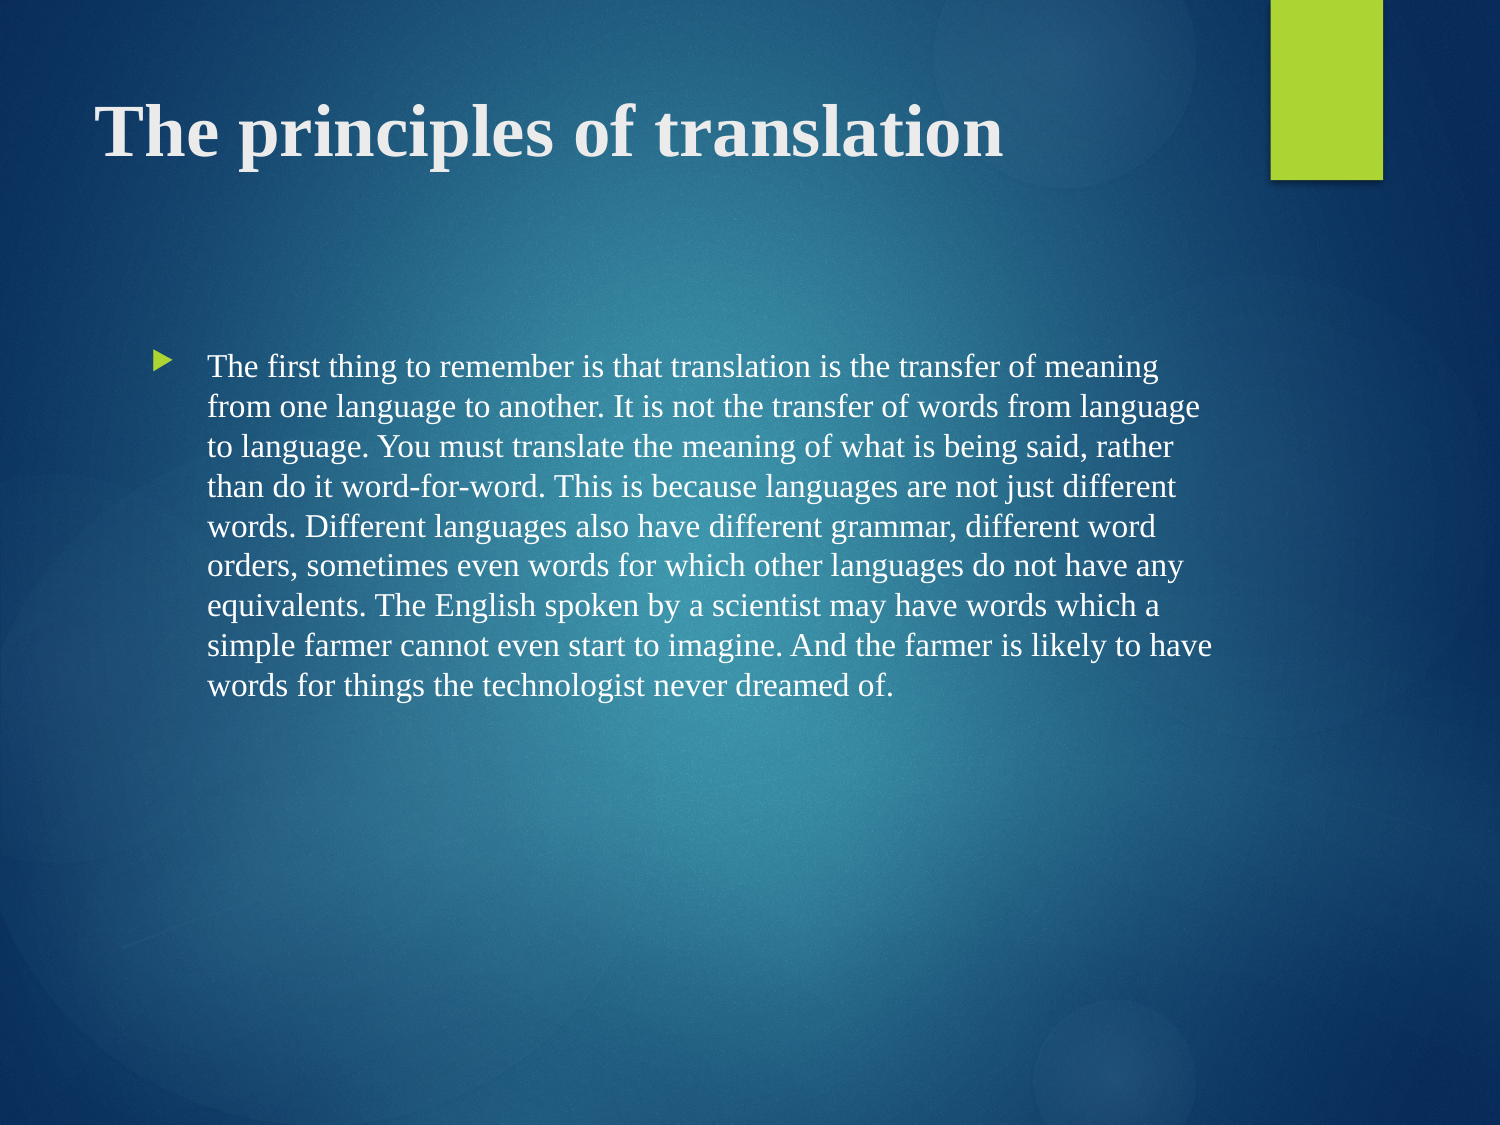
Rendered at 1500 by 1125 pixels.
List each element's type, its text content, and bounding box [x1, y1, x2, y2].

title The principles of translation [79, 74, 1237, 275]
list The first thing to remember is that translation is the transfer of meaning from one language to another. It is not the transfer of words from language to language. You must translate the meaning of what is being said, rather than do it word-for-word. This is because languages are not just different words. Different languages also have different grammar, different word orders, sometimes even words for which other languages do not have any equivalents. The English spoken by a scientist may have words which a simple farmer cannot even start to imagine. And the farmer is likely to have words for things the technologist never dreamed of. [135, 336, 1237, 1025]
